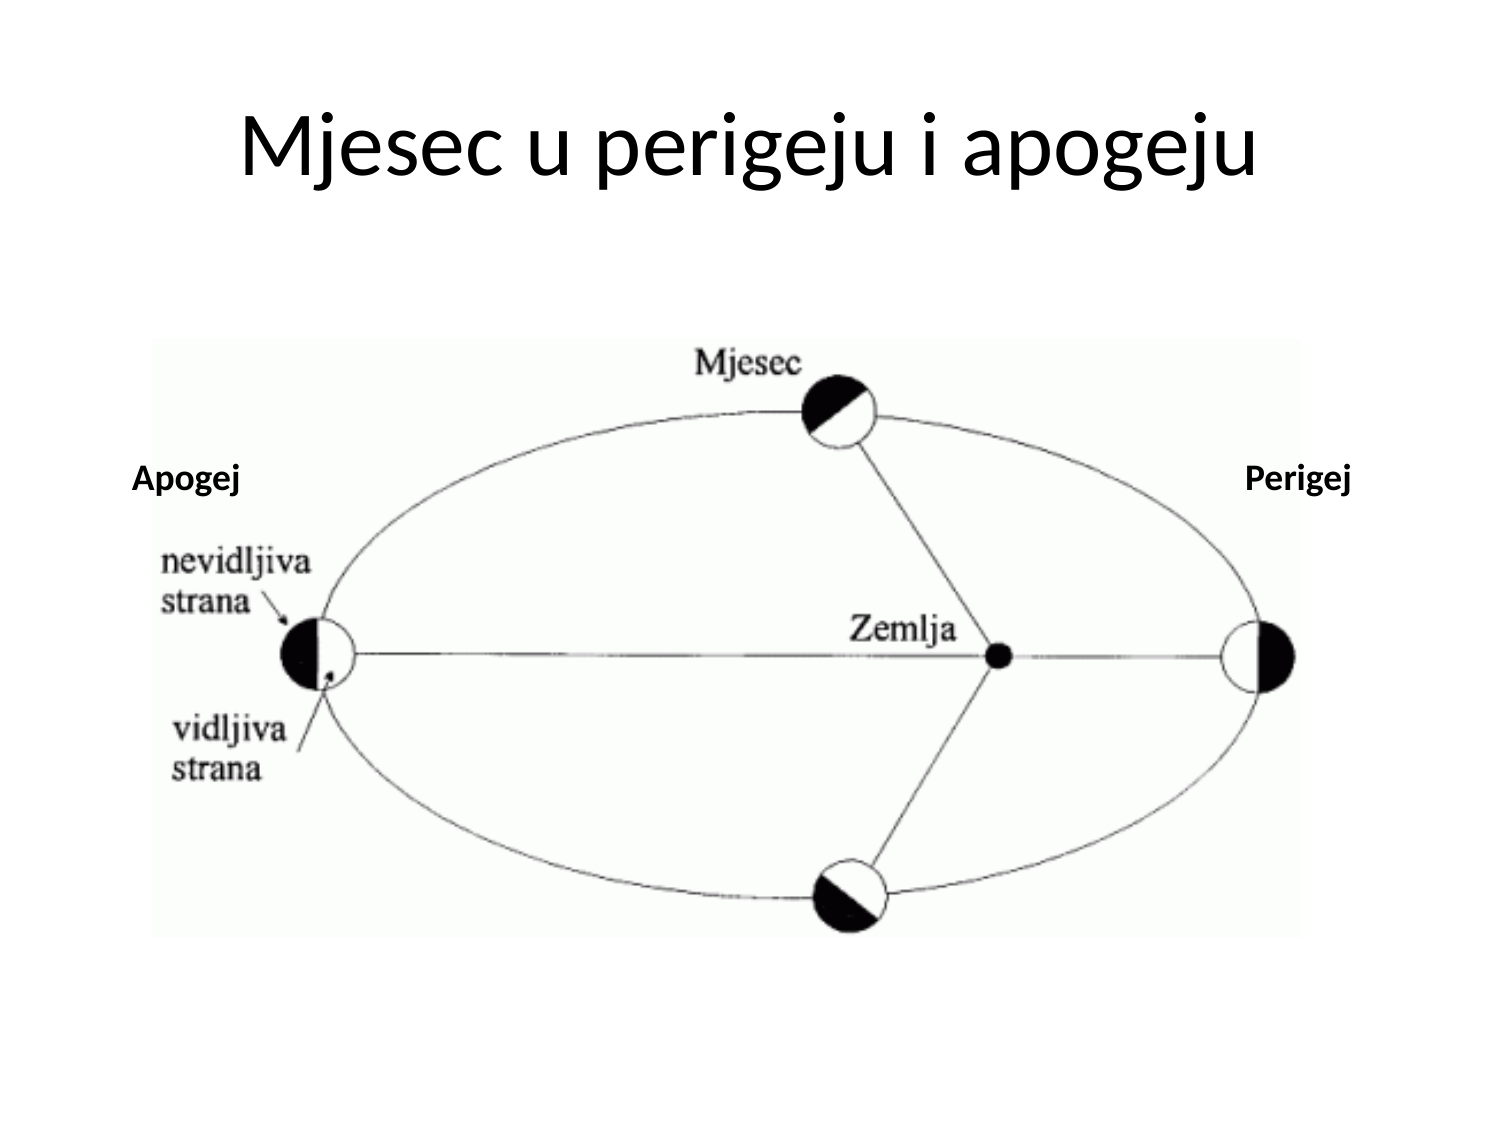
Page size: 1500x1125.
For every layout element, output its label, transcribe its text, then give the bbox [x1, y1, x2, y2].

title Mjesec u perigeju i apogeju [75, 45, 1425, 233]
text_box Apogej [117, 445, 147, 505]
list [152, 339, 1302, 938]
text_box Perigej [1307, 445, 1418, 505]
